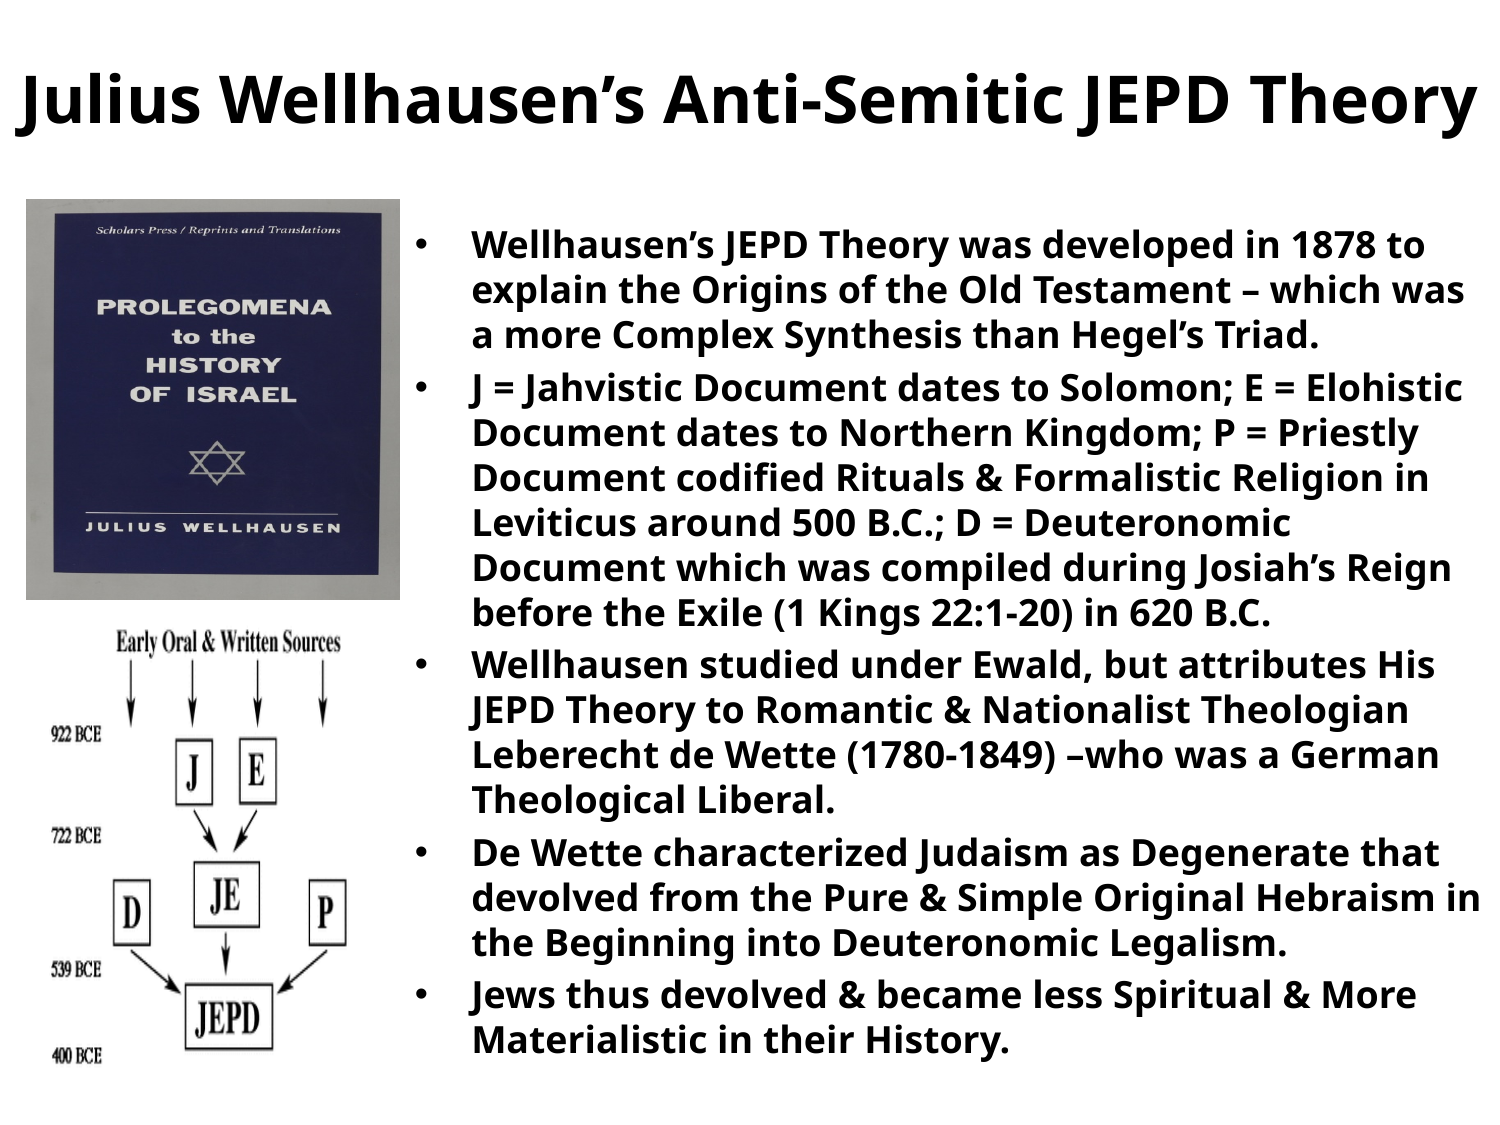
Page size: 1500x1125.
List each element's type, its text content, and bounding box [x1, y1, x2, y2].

picture [37, 612, 363, 1076]
picture [25, 199, 401, 601]
title Julius Wellhausen’s Anti-Semitic JEPD Theory [0, 9, 1500, 185]
list Wellhausen’s JEPD Theory was developed in 1878 to explain the Origins of the Old Testament – which was a more Complex Synthesis than Hegel’s Triad. J = Jahvistic Document dates to Solomon; E = Elohistic Document dates to Northern Kingdom; P = Priestly Document codified Rituals & Formalistic Religion in Leviticus around 500 B.C.; D = Deuteronomic Document which was compiled during Josiah’s Reign before the Exile (1 Kings 22:1-20) in 620 B.C. Wellhausen studied under Ewald, but attributes His JEPD Theory to Romantic & Nationalist Theologian Leberecht de Wette (1780-1849) –who was a German Theological Liberal. De Wette characterized Judaism as Degenerate that devolved from the Pure & Simple Original Hebraism in the Beginning into Deuteronomic Legalism. Jews thus devolved & became less Spiritual & More Materialistic in their History. [399, 213, 1500, 1125]
